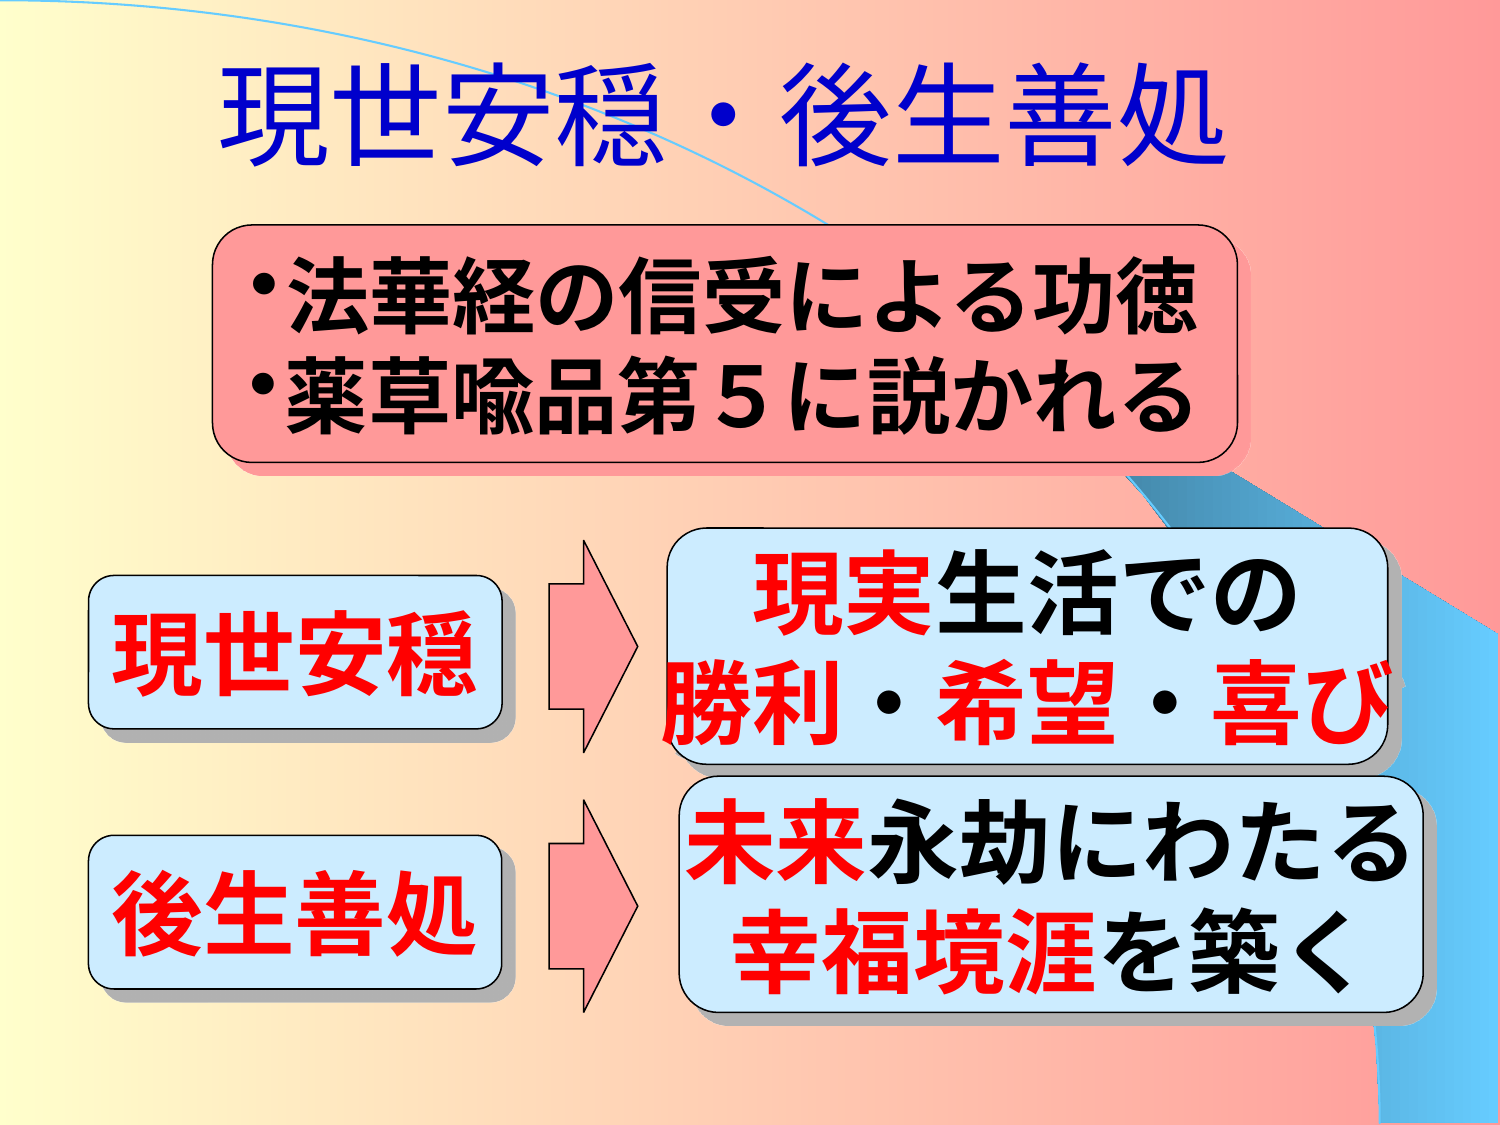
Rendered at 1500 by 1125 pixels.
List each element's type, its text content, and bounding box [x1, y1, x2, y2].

text_box [549, 540, 638, 753]
text_box 現実生活での 勝利・希望・喜び [667, 528, 1388, 765]
text_box 法華経の信受による功徳 薬草喩品第５に説かれる [212, 224, 1238, 463]
text_box 後生善処 [88, 835, 502, 989]
title 現世安穏・後生善処 [137, 50, 1310, 175]
text_box 未来永劫にわたる 幸福境涯を築く [679, 776, 1424, 1013]
text_box 現世安穏 [88, 575, 503, 729]
text_box [549, 799, 638, 1013]
